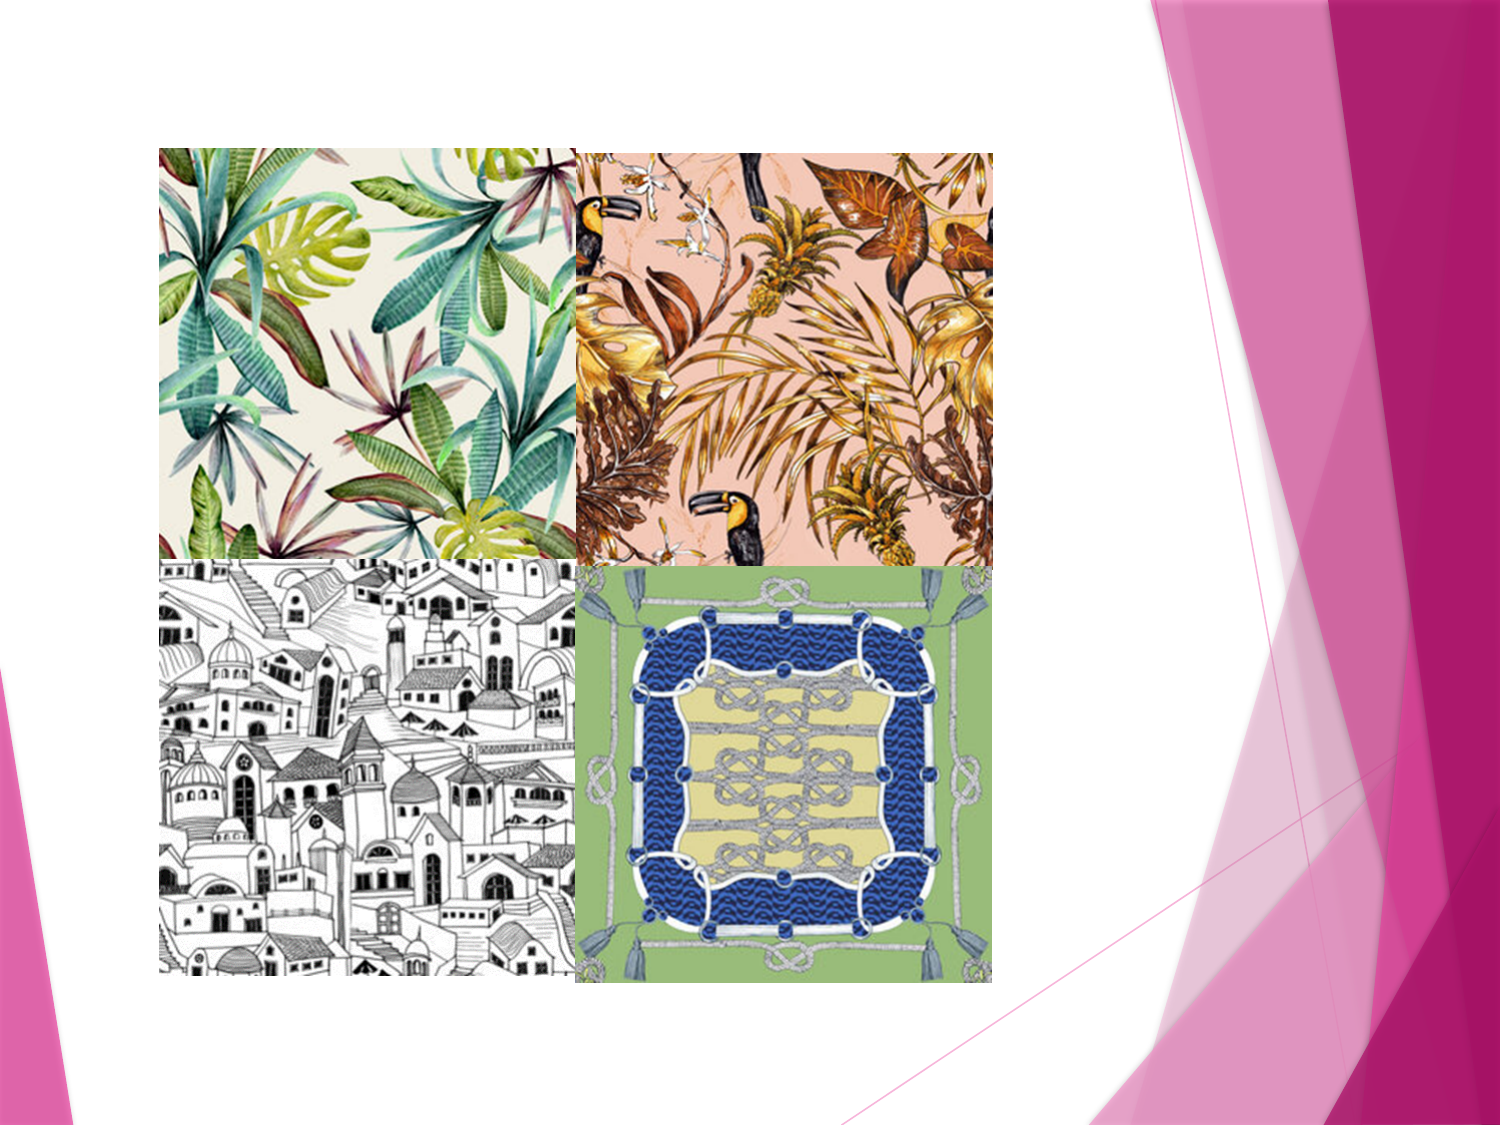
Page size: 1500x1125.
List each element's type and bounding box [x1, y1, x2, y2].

picture [158, 152, 993, 983]
list [158, 148, 576, 559]
